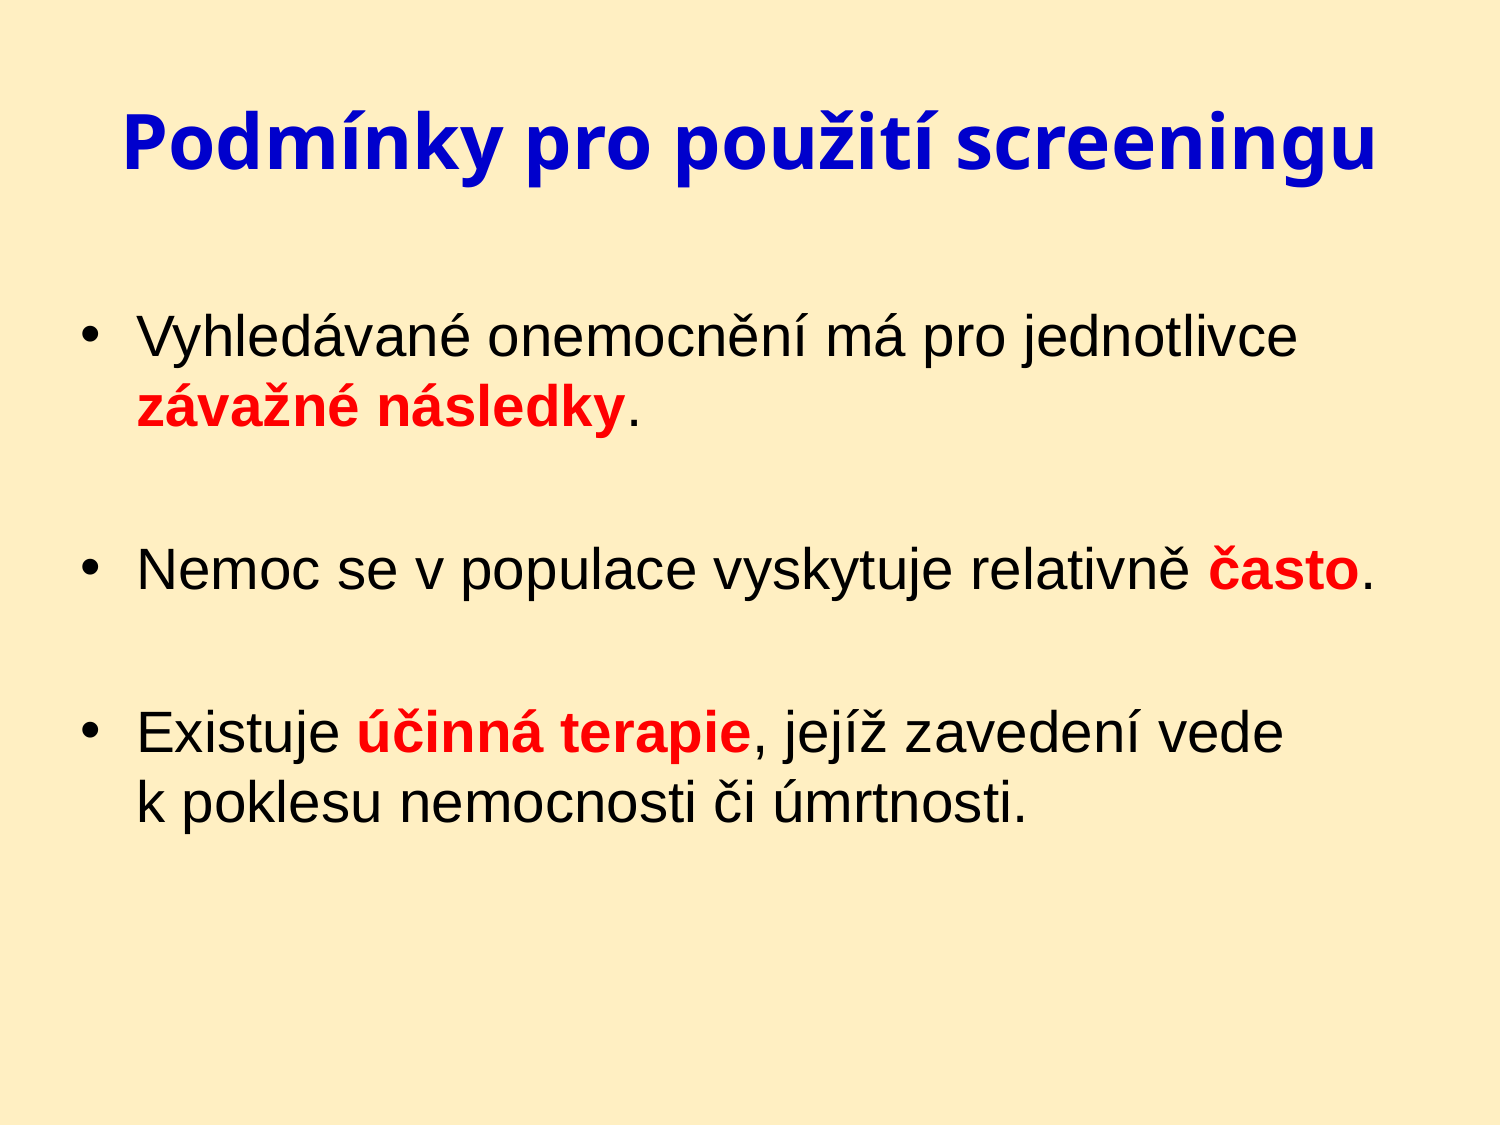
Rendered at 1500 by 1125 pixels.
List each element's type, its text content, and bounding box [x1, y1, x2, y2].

list Vyhledávané onemocnění má pro jednotlivce závažné následky. Nemoc se v populace vyskytuje relativně často. Existuje účinná terapie, jejíž zavedení vede k poklesu nemocnosti či úmrtnosti. [64, 290, 1415, 1034]
title Podmínky pro použití screeningu [75, 45, 1425, 233]
